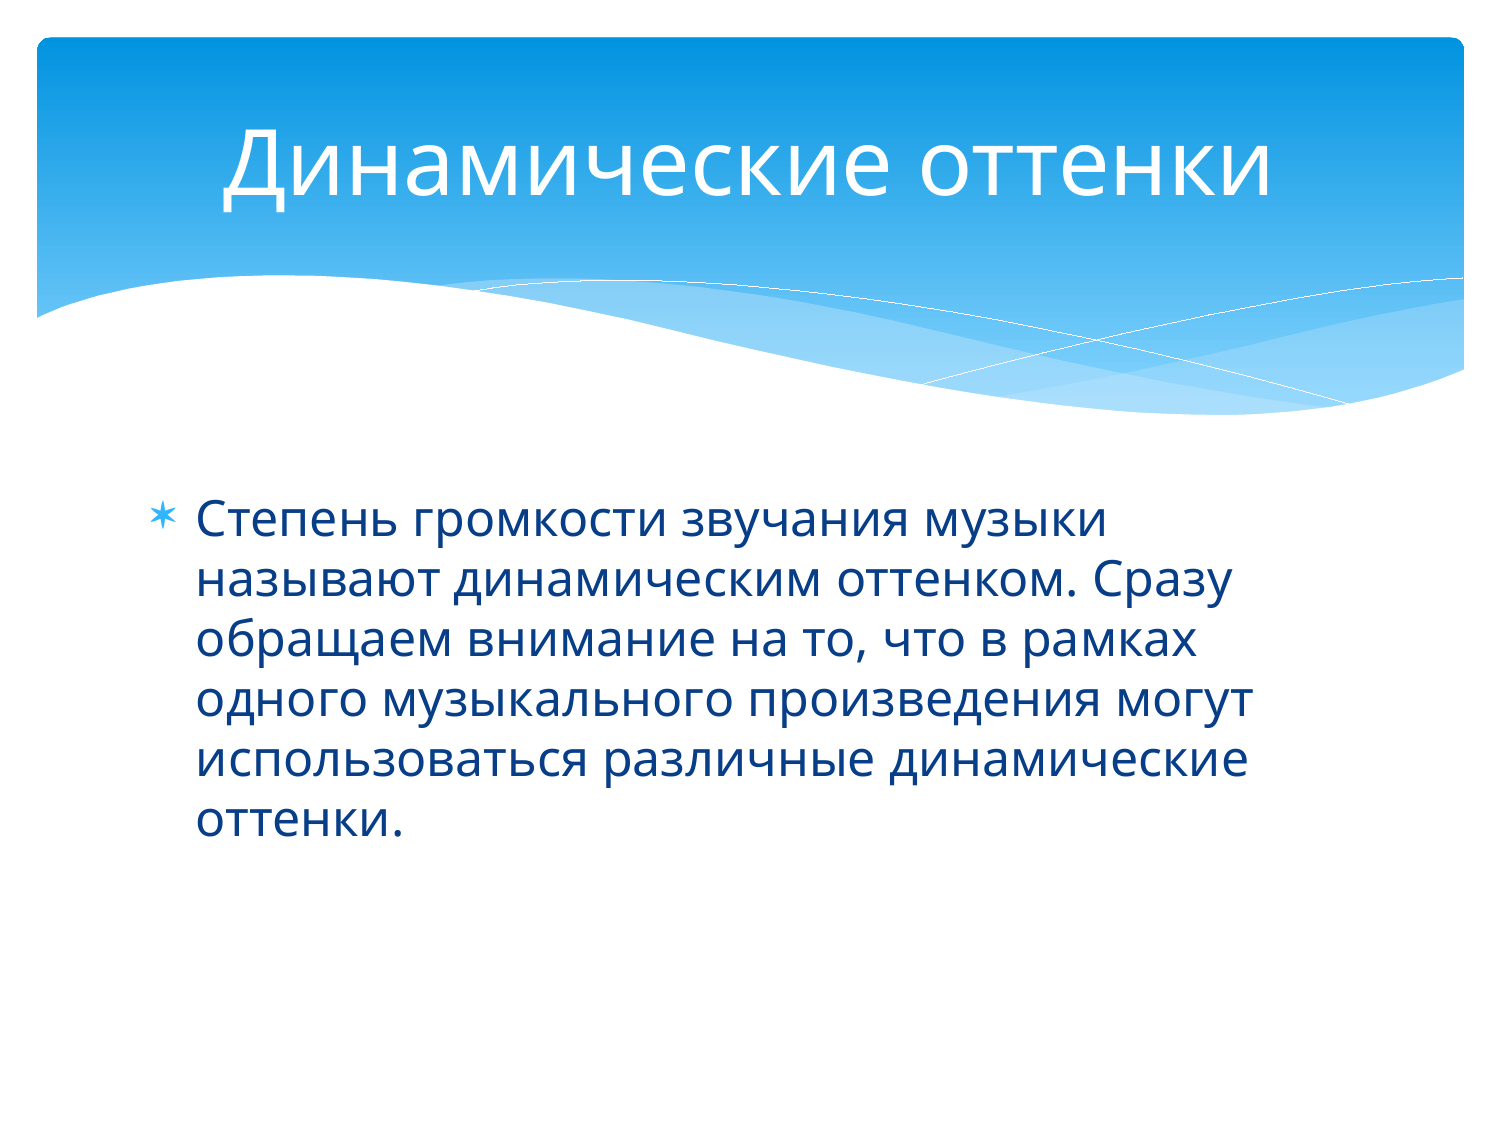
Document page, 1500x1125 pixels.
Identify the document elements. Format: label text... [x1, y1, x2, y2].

title Динамические оттенки [75, 55, 1425, 261]
list Степень громкости звучания музыки называют динамическим оттенком. Сразу обращаем внимание на то, что в рамках одного музыкального произведения могут использоваться различные динамические оттенки. [135, 408, 1371, 1053]
